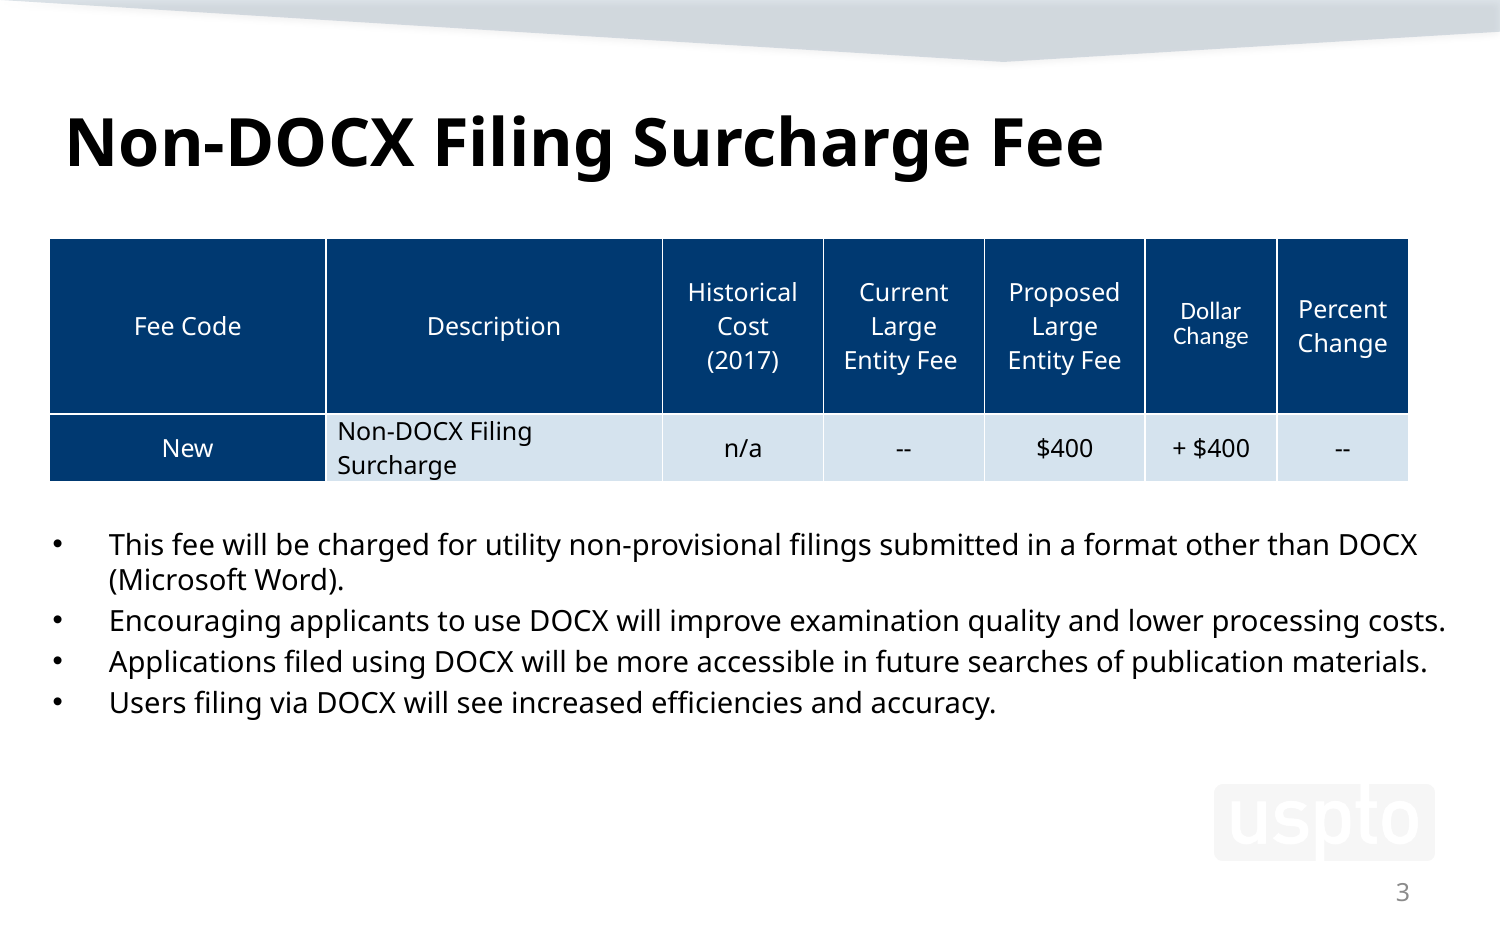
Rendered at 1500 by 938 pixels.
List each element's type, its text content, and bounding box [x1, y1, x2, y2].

table_cell $400 [985, 415, 1144, 481]
table_cell + $400 [1146, 415, 1276, 481]
table_cell n/a [663, 415, 823, 481]
slide_number 3 [1074, 869, 1425, 919]
table_cell -- [824, 415, 984, 481]
table_header Fee Code [50, 239, 325, 413]
table_cell Non-DOCX Filing Surcharge [327, 415, 662, 481]
table_cell -- [1278, 415, 1408, 481]
table_header Description [327, 239, 662, 413]
table_header Historical Cost (2017) [663, 239, 823, 413]
table_header Percent Change [1278, 239, 1408, 413]
table_header Current Large Entity Fee [824, 239, 984, 413]
table_cell New [50, 415, 325, 481]
list This fee will be charged for utility non-provisional filings submitted in a format other than DOCX (Microsoft Word). Encouraging applicants to use DOCX will improve examination quality and lower processing costs. Applications filed using DOCX will be more accessible in future searches of publication materials. Users filing via DOCX will see increased efficiencies and accuracy. [37, 518, 1474, 869]
title Non-DOCX Filing Surcharge Fee [49, 88, 1433, 209]
table_header Proposed Large Entity Fee [985, 239, 1144, 413]
table_header Dollar Change [1146, 239, 1276, 413]
